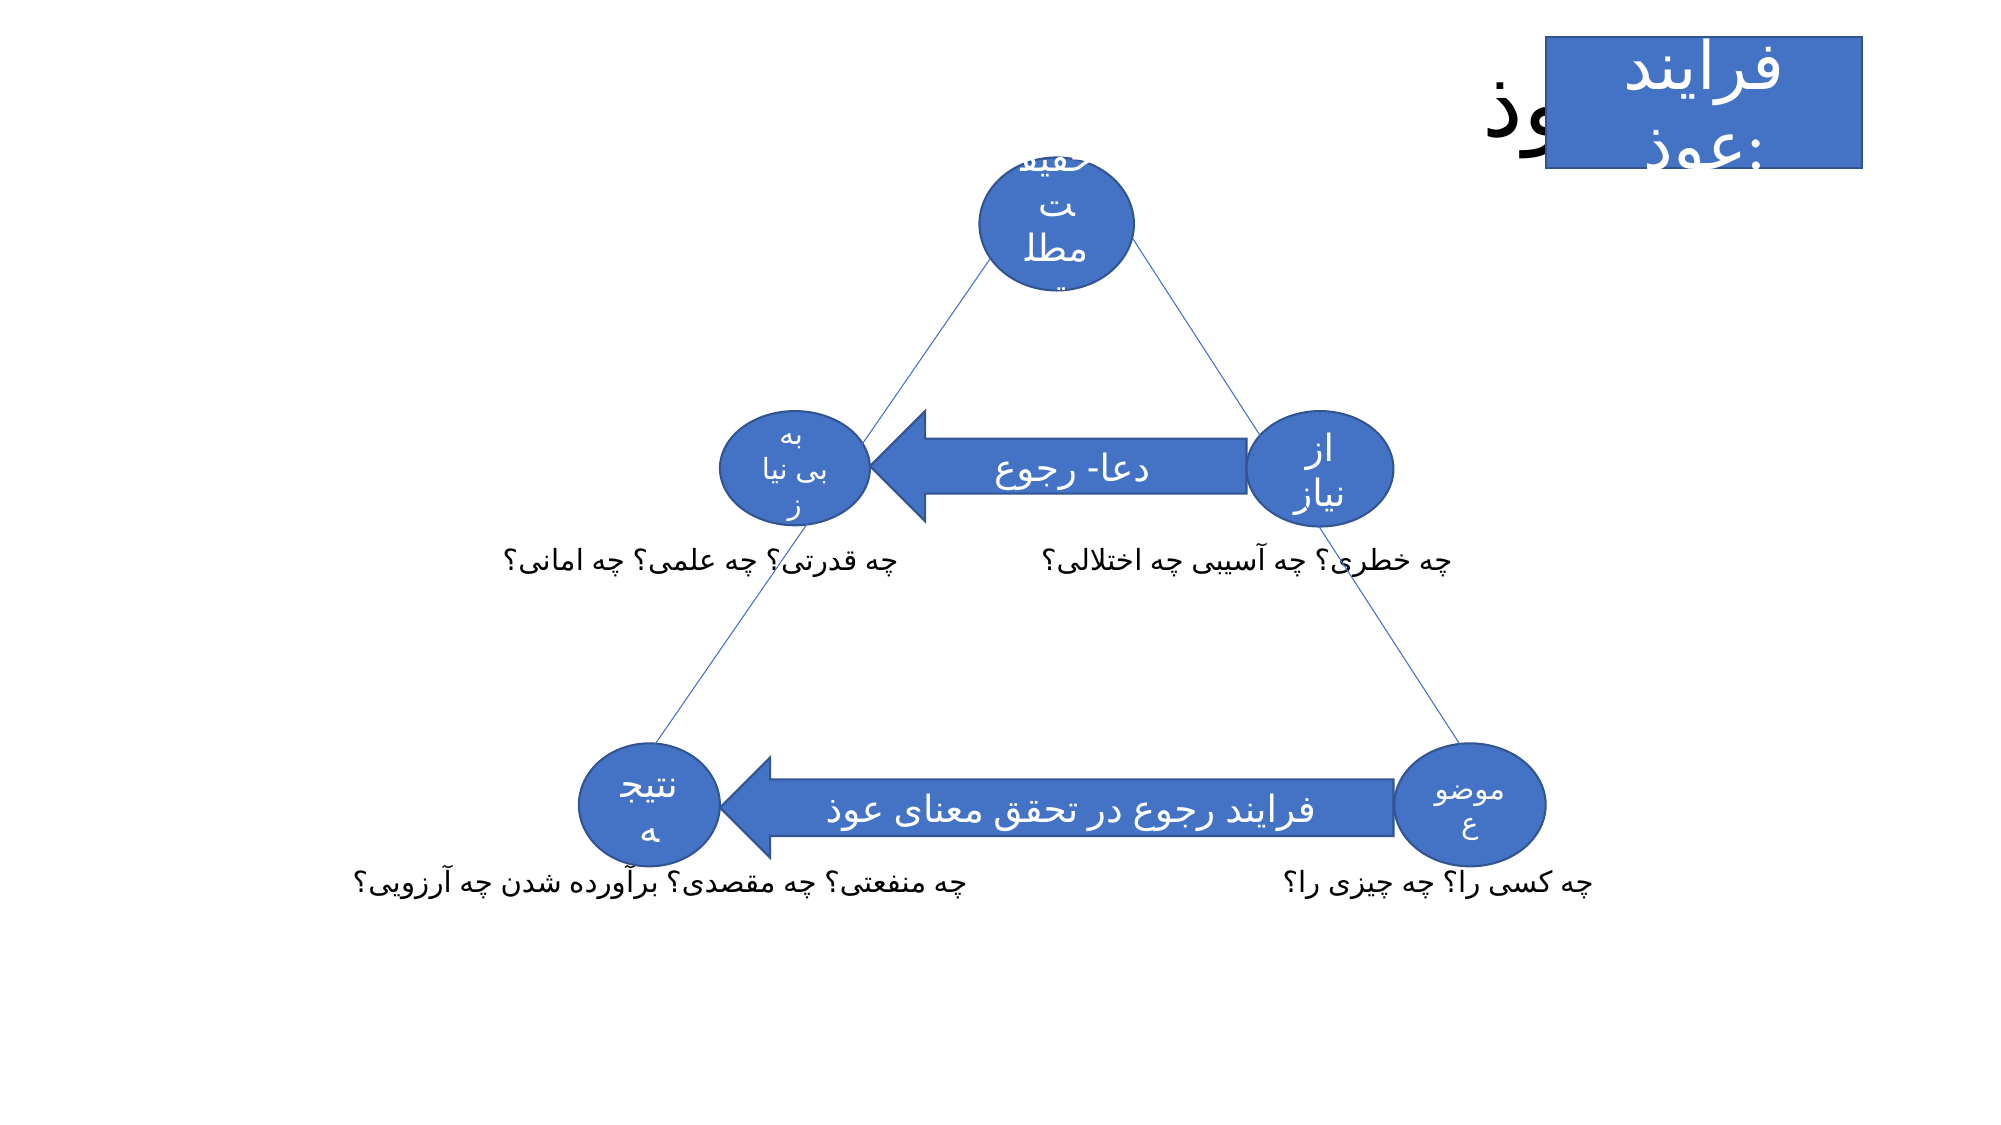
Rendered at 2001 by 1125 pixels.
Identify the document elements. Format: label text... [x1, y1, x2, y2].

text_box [1107, 198, 1470, 760]
text_box نتیجه [577, 742, 721, 868]
text_box موضوع [1393, 742, 1547, 868]
list چه خطری؟ چه آسیبی چه اختلالی؟ چه قدرتی؟ چه علمی؟ چه امانی؟ چه کسی را؟ چه چیزی را؟ چه منفعتی؟ چه مقصدی؟ برآورده شدن چه آرزویی؟ [174, 429, 1895, 1125]
text_box فرایند رجوع در تحقق معنای عوذ [721, 754, 1395, 861]
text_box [650, 198, 1032, 751]
text_box دعا- رجوع [1032, 437, 1107, 495]
text_box فرایند عوذ: [1545, 36, 1863, 169]
title فرایندعوذ [137, 22, 1863, 291]
text_box حقیقت مطلق [984, 156, 1129, 292]
